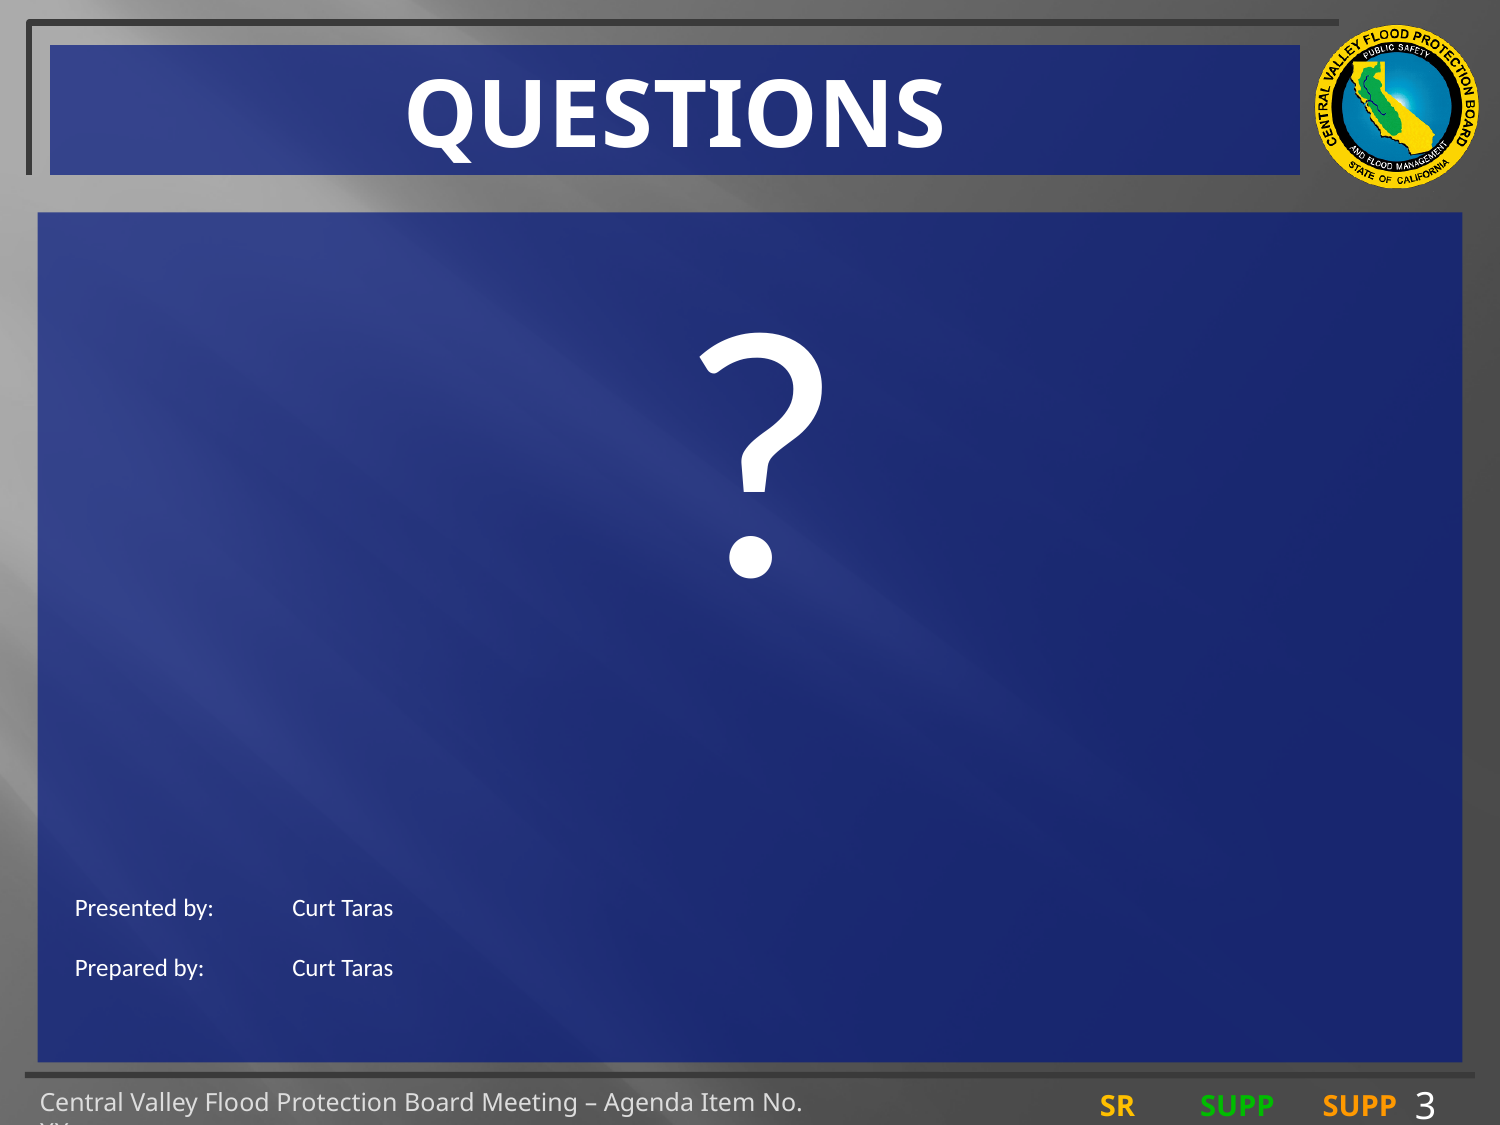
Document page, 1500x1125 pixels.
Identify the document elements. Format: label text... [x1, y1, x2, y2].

list ? Presented by: Curt Taras Prepared by: Curt Taras [37, 212, 1463, 1063]
title QUESTIONS [50, 45, 1300, 175]
slide_number 3 [1400, 1074, 1475, 1125]
picture [1312, 24, 1481, 192]
